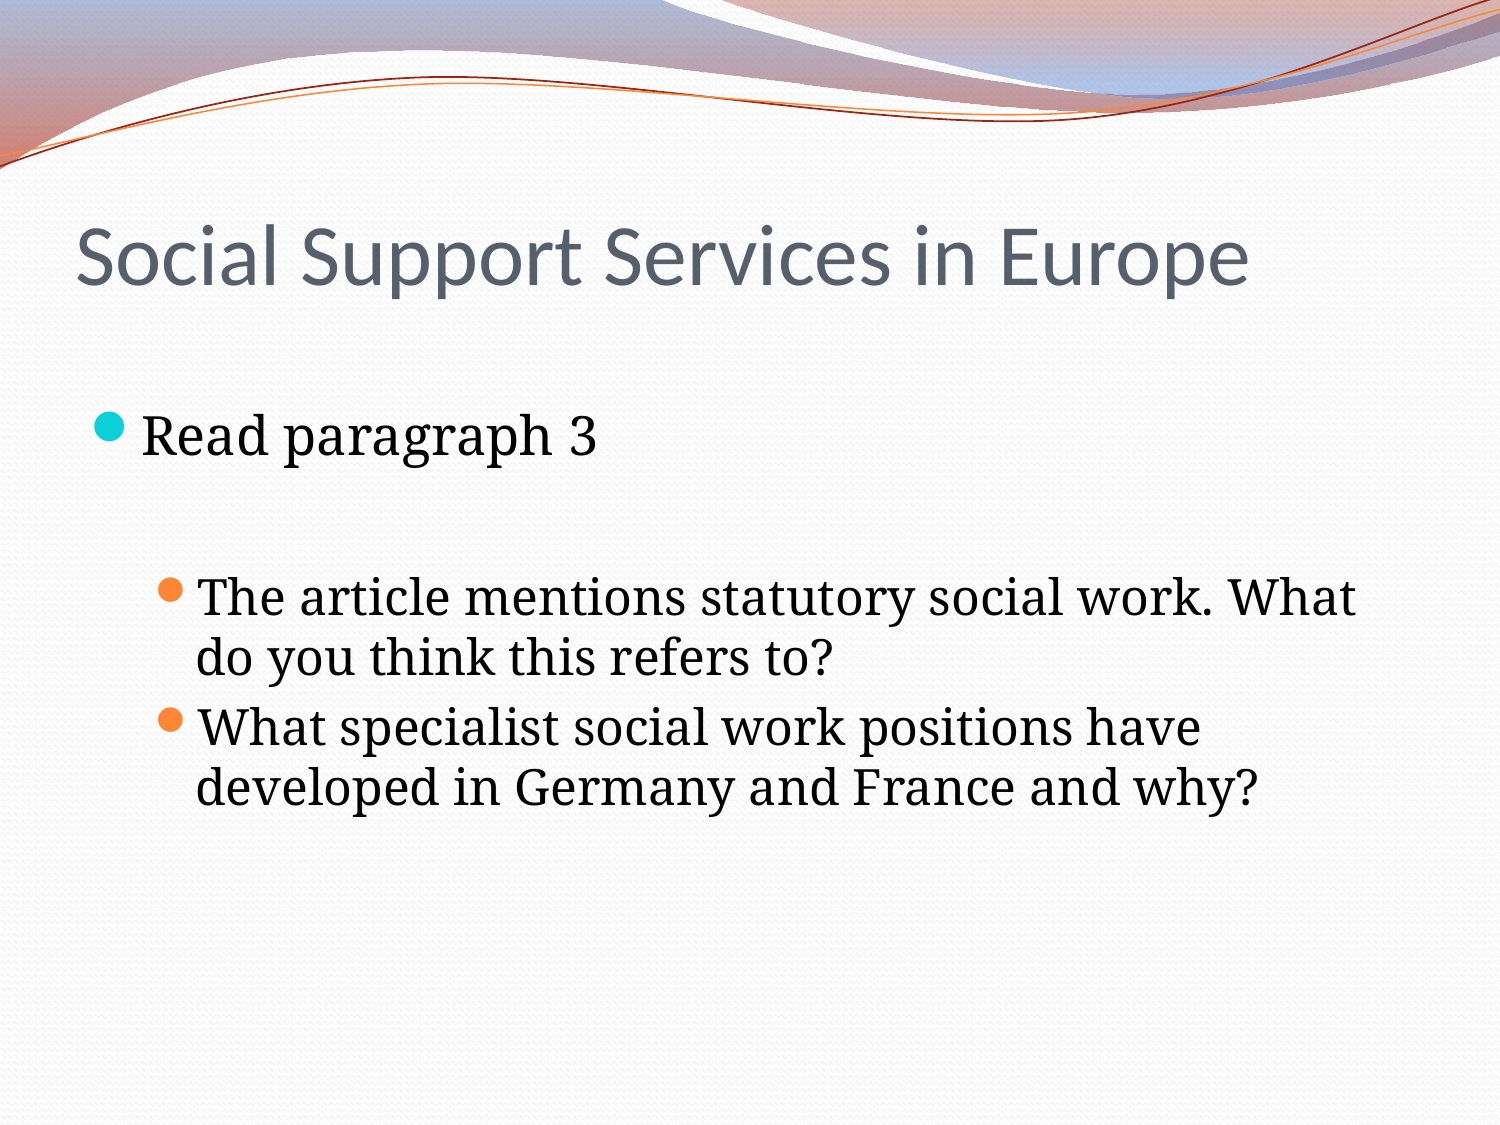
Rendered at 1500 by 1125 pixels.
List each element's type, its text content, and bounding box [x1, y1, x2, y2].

list Read paragraph 3 The article mentions statutory social work. What do you think this refers to? What specialist social work positions have developed in Germany and France and why? [74, 317, 1426, 1038]
title Social Support Services in Europe [74, 115, 1426, 304]
